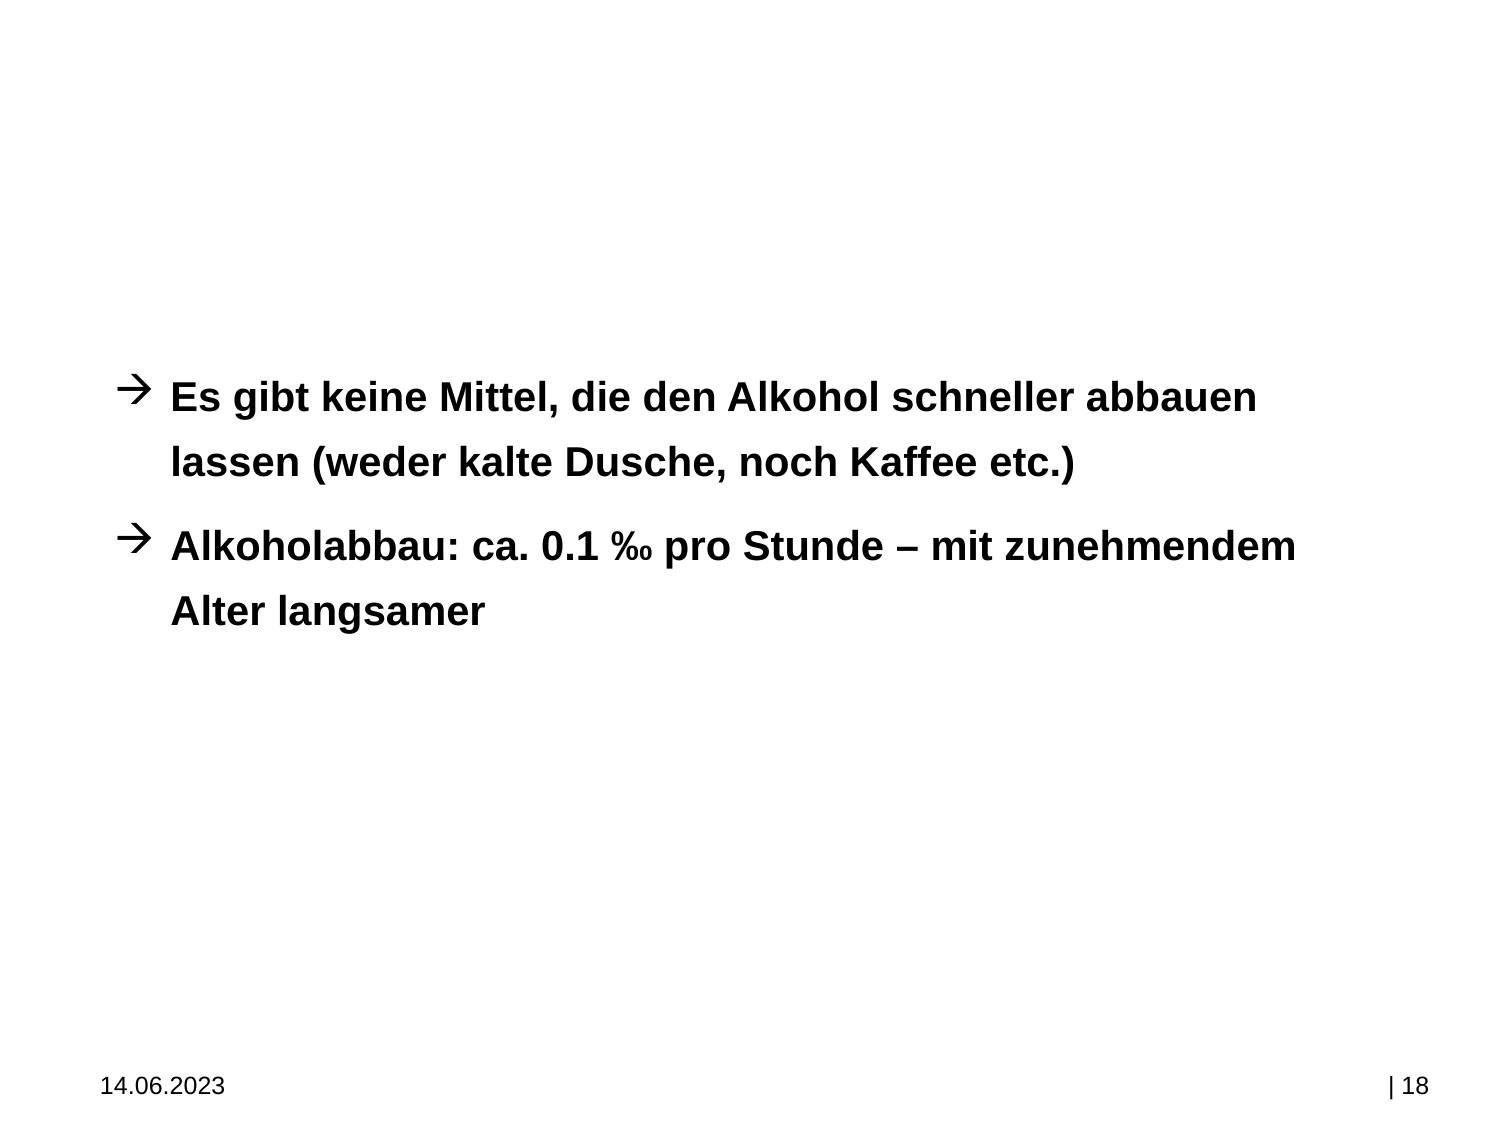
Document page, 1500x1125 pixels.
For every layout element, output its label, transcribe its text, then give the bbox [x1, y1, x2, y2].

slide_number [99, 1064, 426, 1125]
slide_number | 18 [1388, 1064, 1500, 1125]
text_box Es gibt keine Mittel, die den Alkohol schneller abbauen lassen (weder kalte Dusche, noch Kaffee etc.) Alkoholabbau: ca. 0.1 ‰ pro Stunde – mit zunehmendem Alter langsamer [99, 278, 1401, 726]
